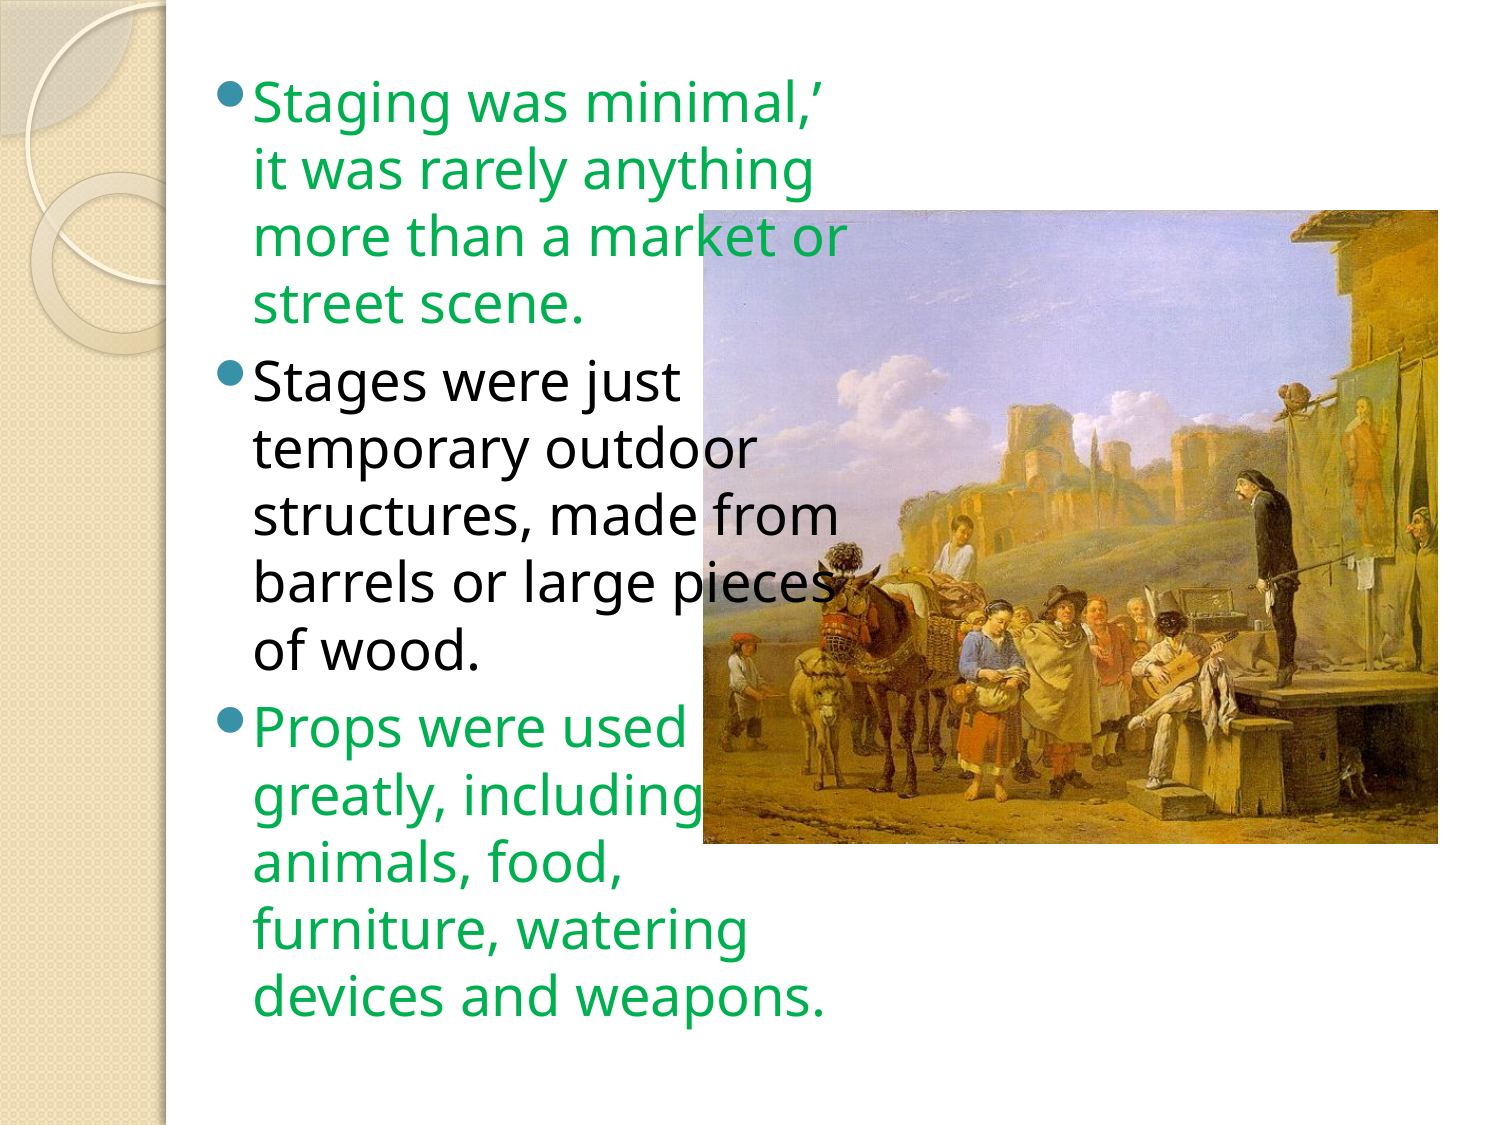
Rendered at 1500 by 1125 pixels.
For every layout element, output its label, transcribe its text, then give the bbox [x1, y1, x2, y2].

list Staging was minimal,’ it was rarely anything more than a market or street scene. Stages were just temporary outdoor structures, made from barrels or large pieces of wood. Props were used greatly, including animals, food, furniture, watering devices and weapons. [187, 58, 868, 1055]
picture [702, 210, 1438, 844]
